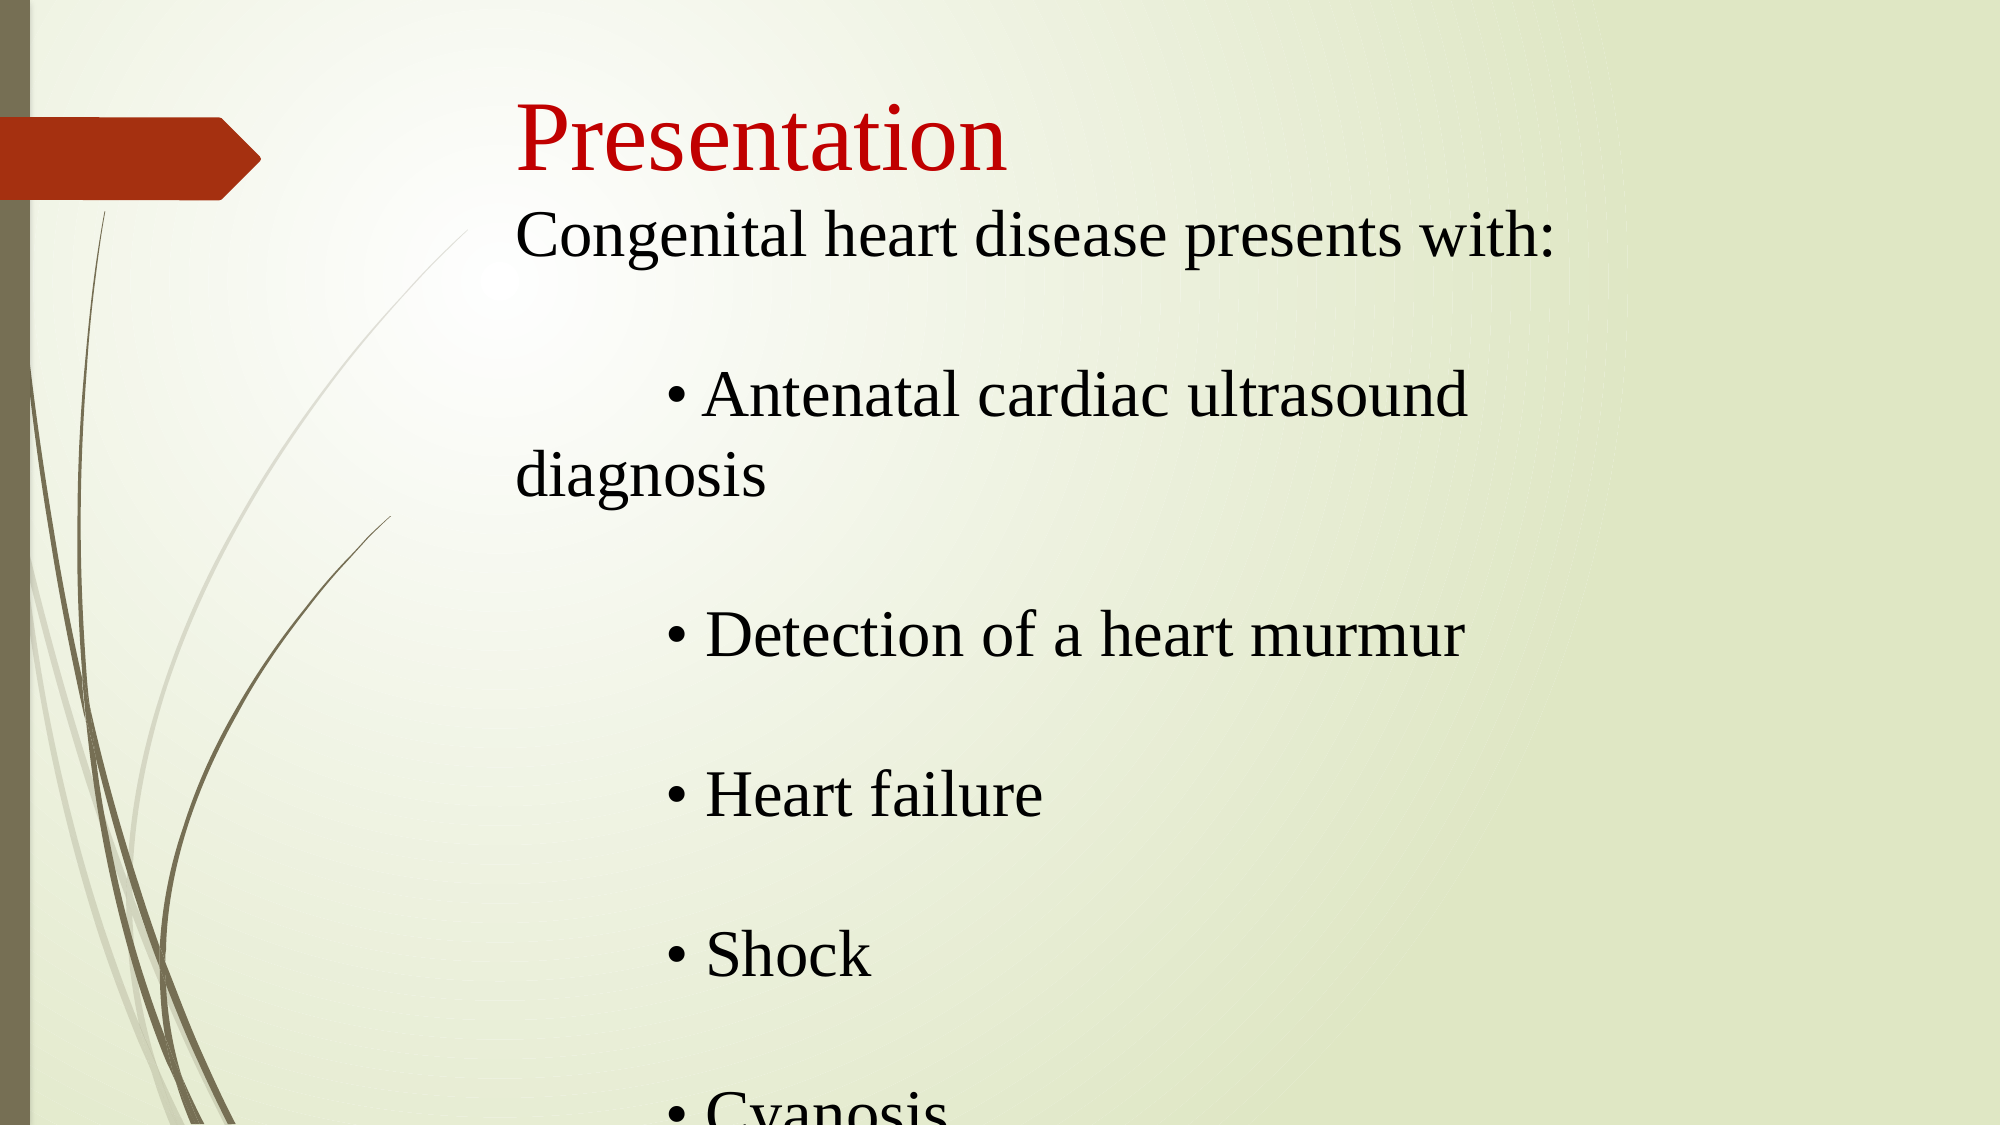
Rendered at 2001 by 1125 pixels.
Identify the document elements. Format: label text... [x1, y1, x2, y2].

title Presentation Congenital heart disease presents with: • Antenatal cardiac ultrasound diagnosis • Detection of a heart murmur • Heart failure • Shock • Cyanosis [500, 62, 1738, 1100]
